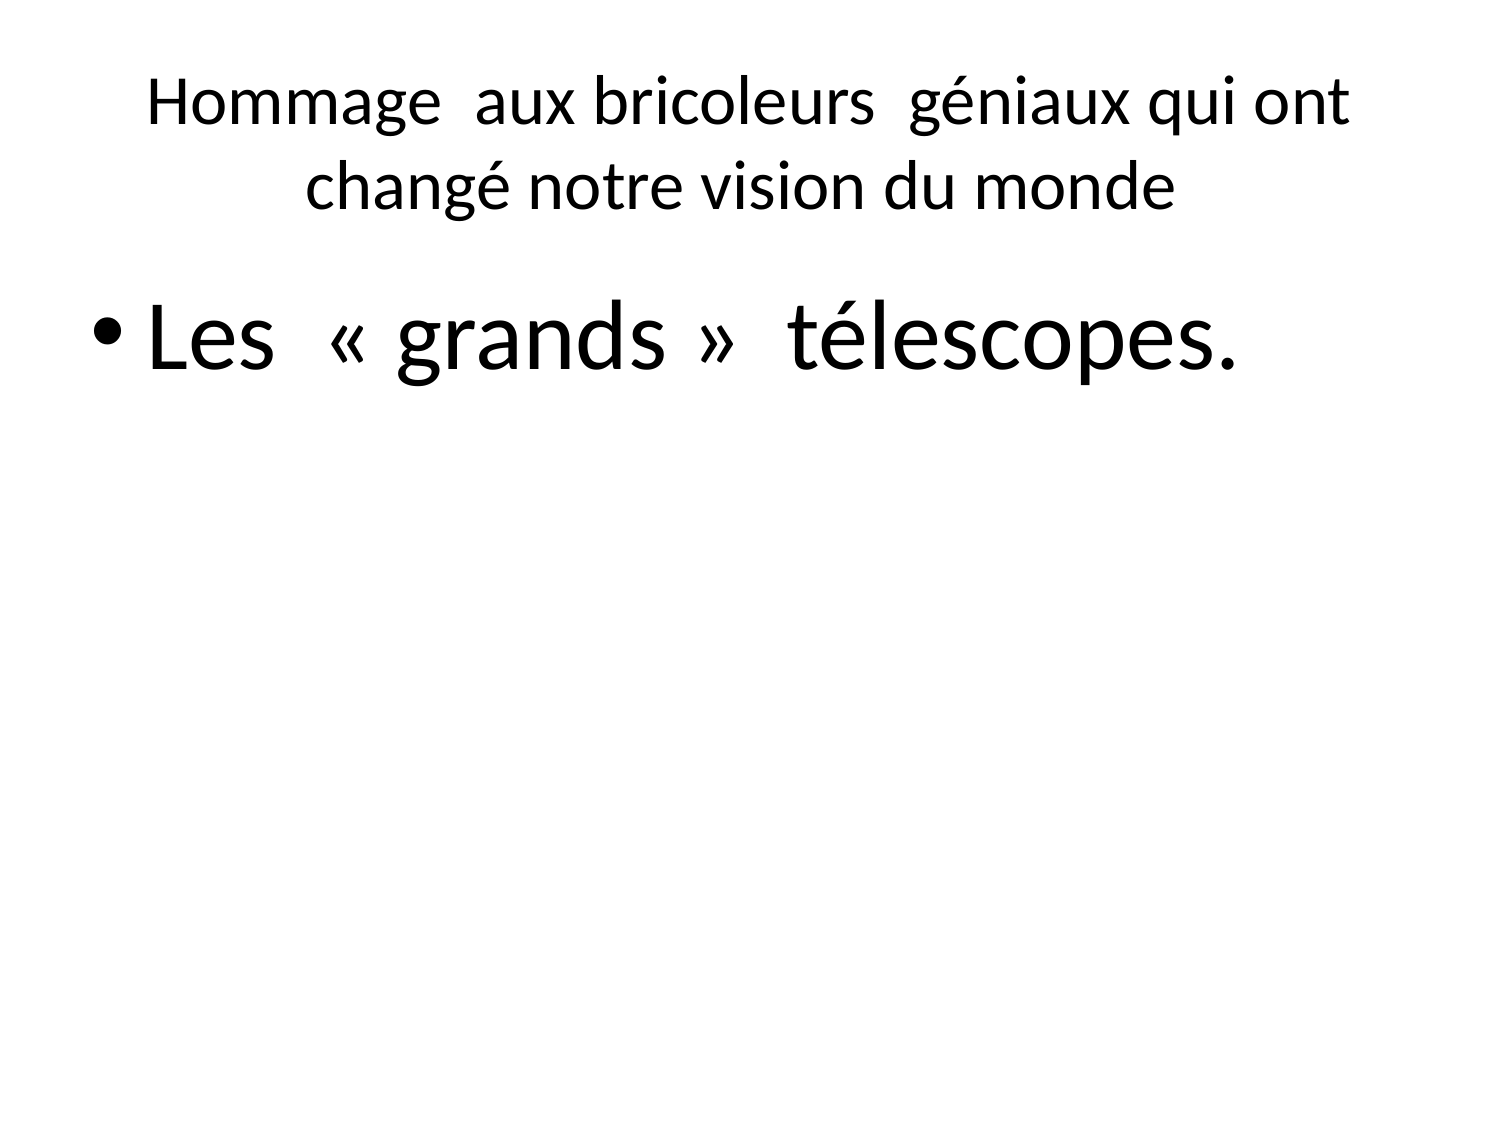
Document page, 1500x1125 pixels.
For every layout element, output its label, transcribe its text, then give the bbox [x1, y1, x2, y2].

list Les « grands » télescopes. [75, 262, 1425, 1005]
title Hommage aux bricoleurs géniaux qui ont changé notre vision du monde [75, 45, 1425, 233]
